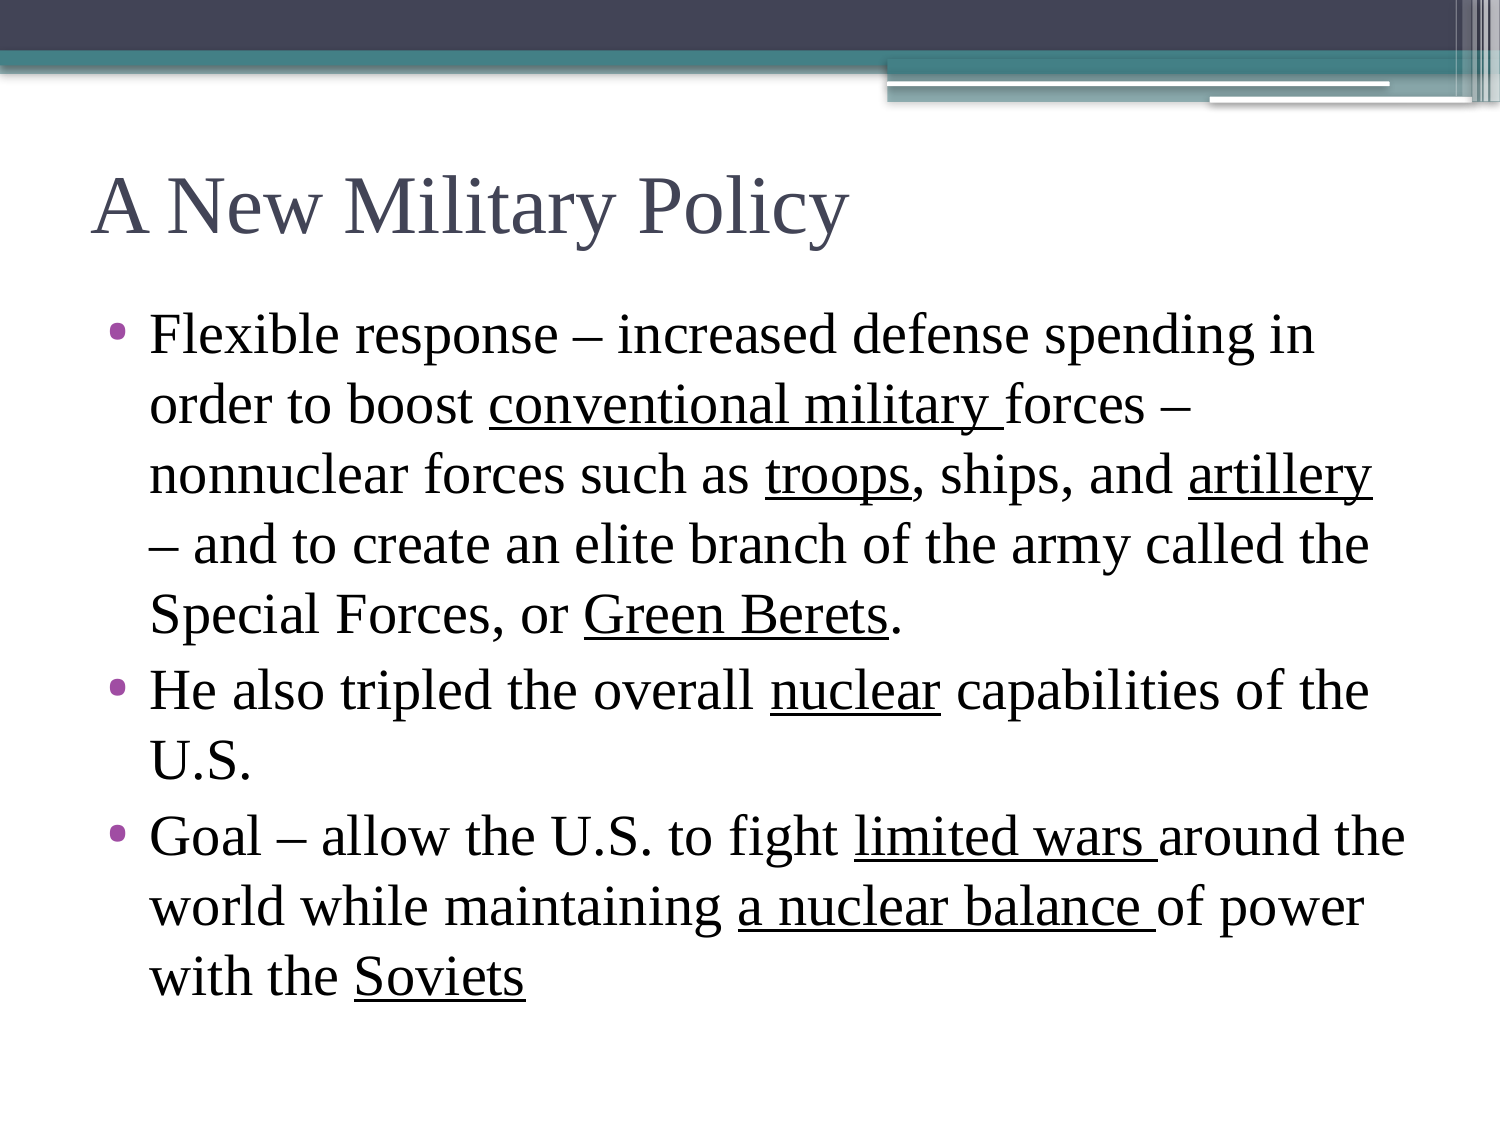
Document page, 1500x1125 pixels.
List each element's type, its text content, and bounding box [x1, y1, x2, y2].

list Flexible response – increased defense spending in order to boost conventional military forces – nonnuclear forces such as troops, ships, and artillery – and to create an elite branch of the army called the Special Forces, or Green Berets. He also tripled the overall nuclear capabilities of the U.S. Goal – allow the U.S. to fight limited wars around the world while maintaining a nuclear balance of power with the Soviets [74, 287, 1426, 1079]
title A New Military Policy [74, 112, 1426, 287]
